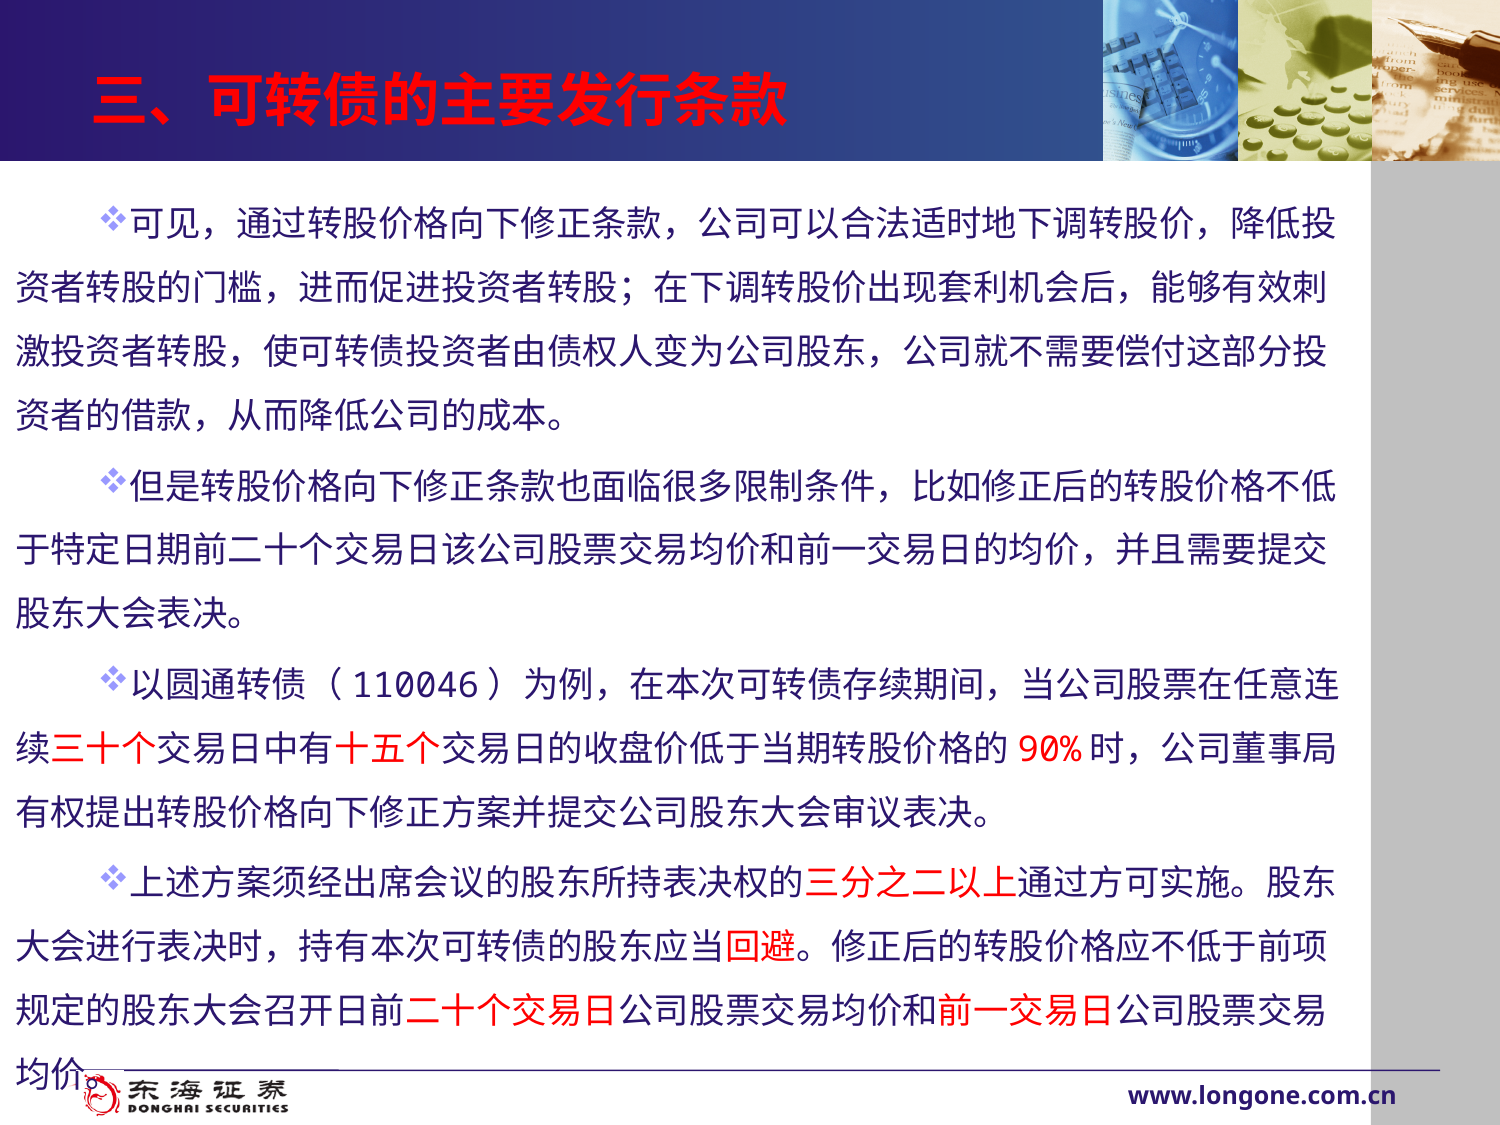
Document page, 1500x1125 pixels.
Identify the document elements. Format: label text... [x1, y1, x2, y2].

title 三、可转债的主要发行条款 [74, 52, 1152, 145]
slide_number www.longone.com.cn [1062, 1072, 1413, 1125]
list 可见，通过转股价格向下修正条款，公司可以合法适时地下调转股价，降低投资者转股的门槛，进而促进投资者转股；在下调转股价出现套利机会后，能够有效刺激投资者转股，使可转债投资者由债权人变为公司股东，公司就不需要偿付这部分投资者的借款，从而降低公司的成本。 但是转股价格向下修正条款也面临很多限制条件，比如修正后的转股价格不低于特定日期前二十个交易日该公司股票交易均价和前一交易日的均价，并且需要提交股东大会表决。 以圆通转债（110046）为例，在本次可转债存续期间，当公司股票在任意连续三十个交易日中有十五个交易日的收盘价低于当期转股价格的90%时，公司董事局有权提出转股价格向下修正方案并提交公司股东大会审议表决。 上述方案须经出席会议的股东所持表决权的三分之二以上通过方可实施。股东大会进行表决时，持有本次可转债的股东应当回避。修正后的转股价格应不低于前项规定的股东大会召开日前二十个交易日公司股票交易均价和前一交易日公司股票交易均价。 [0, 172, 1377, 1083]
picture [55, 1083, 300, 1125]
picture [1103, 0, 1500, 161]
